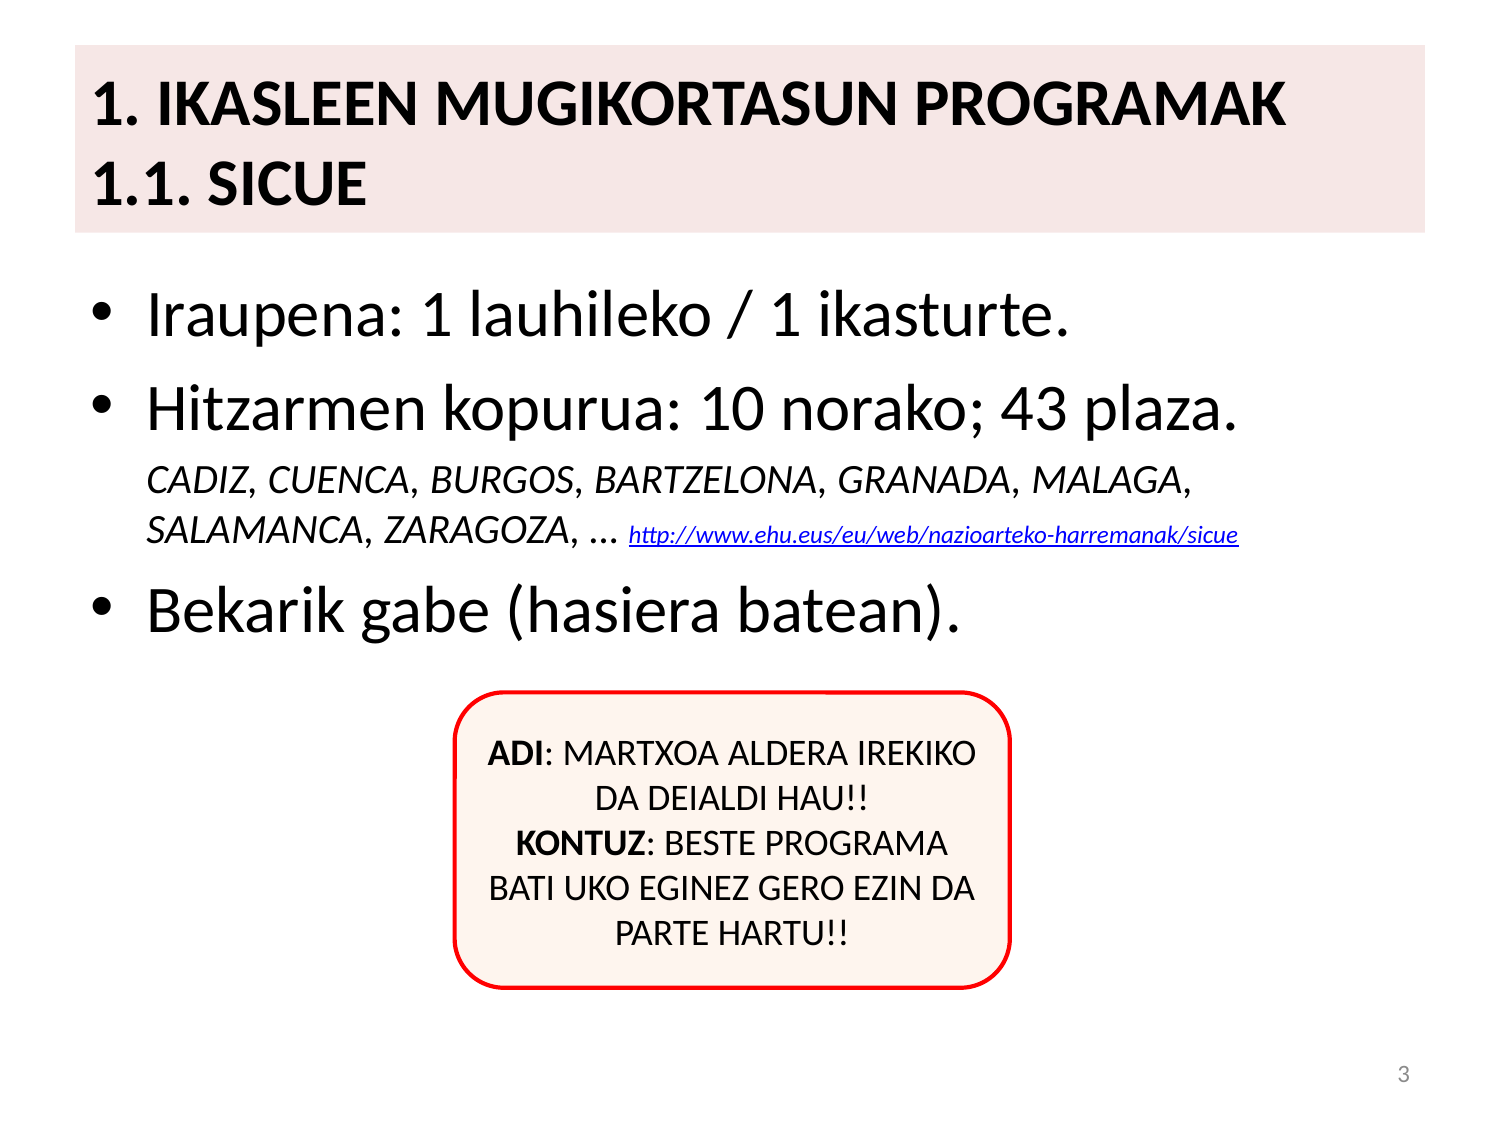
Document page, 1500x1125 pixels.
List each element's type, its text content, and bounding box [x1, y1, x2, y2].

slide_number 3 [1074, 1042, 1425, 1103]
title 1. IKASLEEN MUGIKORTASUN PROGRAMAK 1.1. SICUE [75, 45, 1425, 233]
text_box ADI: MARTXOA ALDERA IREKIKO DA DEIALDI HAU!! KONTUZ: BESTE PROGRAMA BATI UKO EGINEZ GERO EZIN DA PARTE HARTU!! [452, 690, 1012, 990]
list Iraupena: 1 lauhileko / 1 ikasturte. Hitzarmen kopurua: 10 norako; 43 plaza. CADIZ, CUENCA, BURGOS, BARTZELONA, GRANADA, MALAGA, SALAMANCA, ZARAGOZA, … http://www.ehu.eus/eu/web/nazioarteko-harremanak/sicue Bekarik gabe (hasiera batean). [75, 262, 1425, 858]
